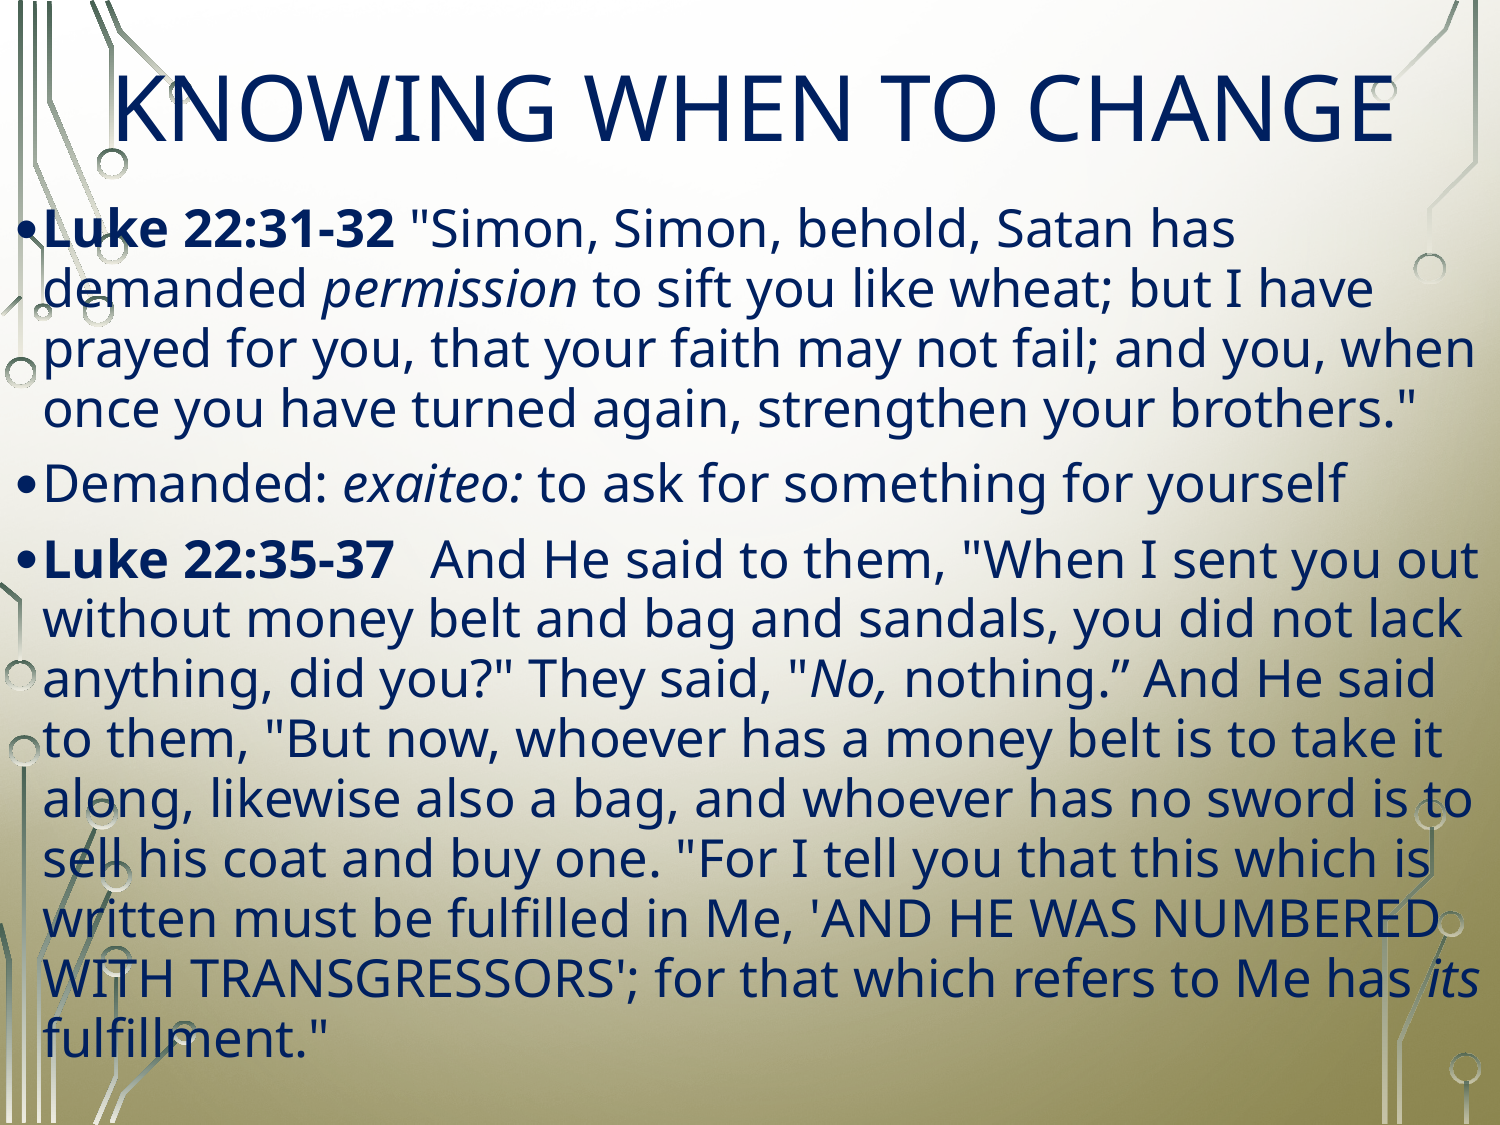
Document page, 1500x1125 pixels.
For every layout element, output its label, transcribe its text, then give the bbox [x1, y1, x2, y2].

title KNOWING WHEN TO CHANGE [40, 25, 1469, 192]
list Luke 22:31-32 "Simon, Simon, behold, Satan has demanded permission to sift you like wheat; but I have prayed for you, that your faith may not fail; and you, when once you have turned again, strengthen your brothers." Demanded: exaiteo: to ask for something for yourself Luke 22:35-37 And He said to them, "When I sent you out without money belt and bag and sandals, you did not lack anything, did you?" They said, "No, nothing.” And He said to them, "But now, whoever has a money belt is to take it along, likewise also a bag, and whoever has no sword is to sell his coat and buy one. "For I tell you that this which is written must be fulfilled in Me, 'AND HE WAS NUMBERED WITH TRANSGRESSORS'; for that which refers to Me has its fulfillment." [0, 192, 1500, 1125]
